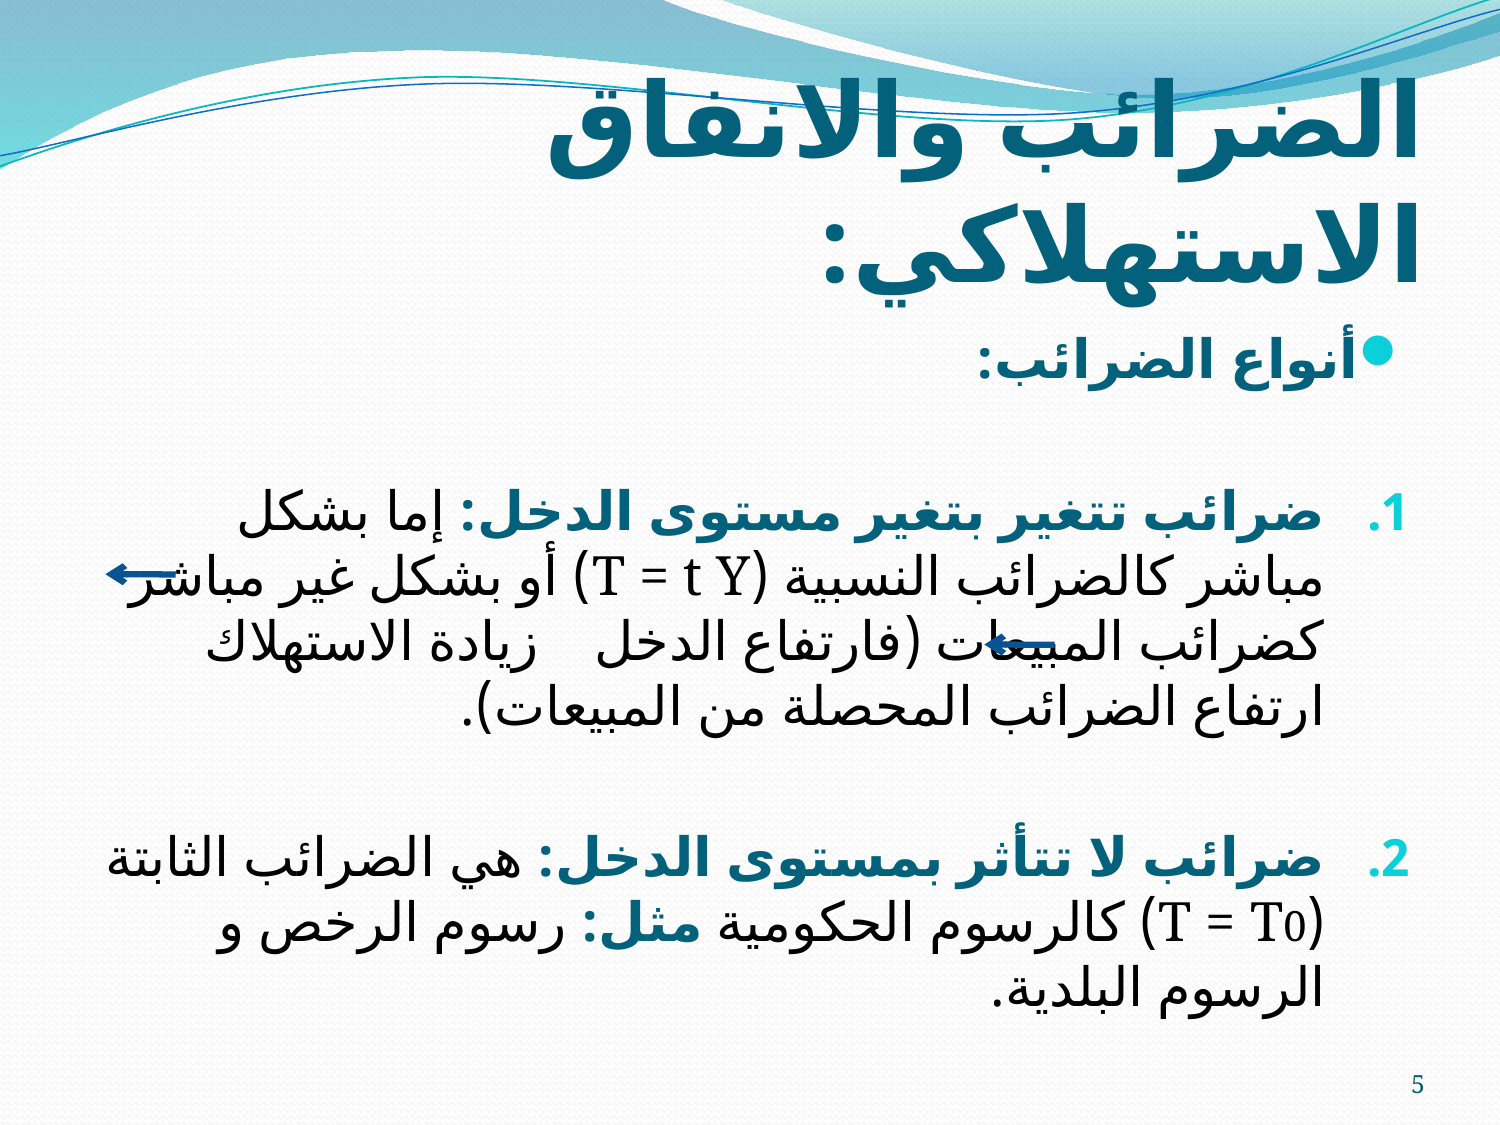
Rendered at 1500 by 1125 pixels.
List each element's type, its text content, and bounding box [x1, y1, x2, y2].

text_box [1003, 648, 1055, 656]
list أنواع الضرائب: ضرائب تتغير بتغير مستوى الدخل: إما بشكل مباشر كالضرائب النسبية (T = t Y) أو بشكل غير مباشر كضرائب المبيعات (فارتفاع الدخل زيادة الاستهلاك ارتفاع الضرائب المحصلة من المبيعات). ضرائب لا تتأثر بمستوى الدخل: هي الضرائب الثابتة (T = T0) كالرسوم الحكومية مثل: رسوم الرخص و الرسوم البلدية. [75, 317, 1425, 1038]
text_box [985, 648, 1000, 656]
title الضرائب والانفاق الاستهلاكي: [75, 115, 1425, 303]
text_box [107, 577, 120, 585]
slide_number 5 [1299, 1042, 1425, 1103]
text_box [124, 578, 174, 585]
